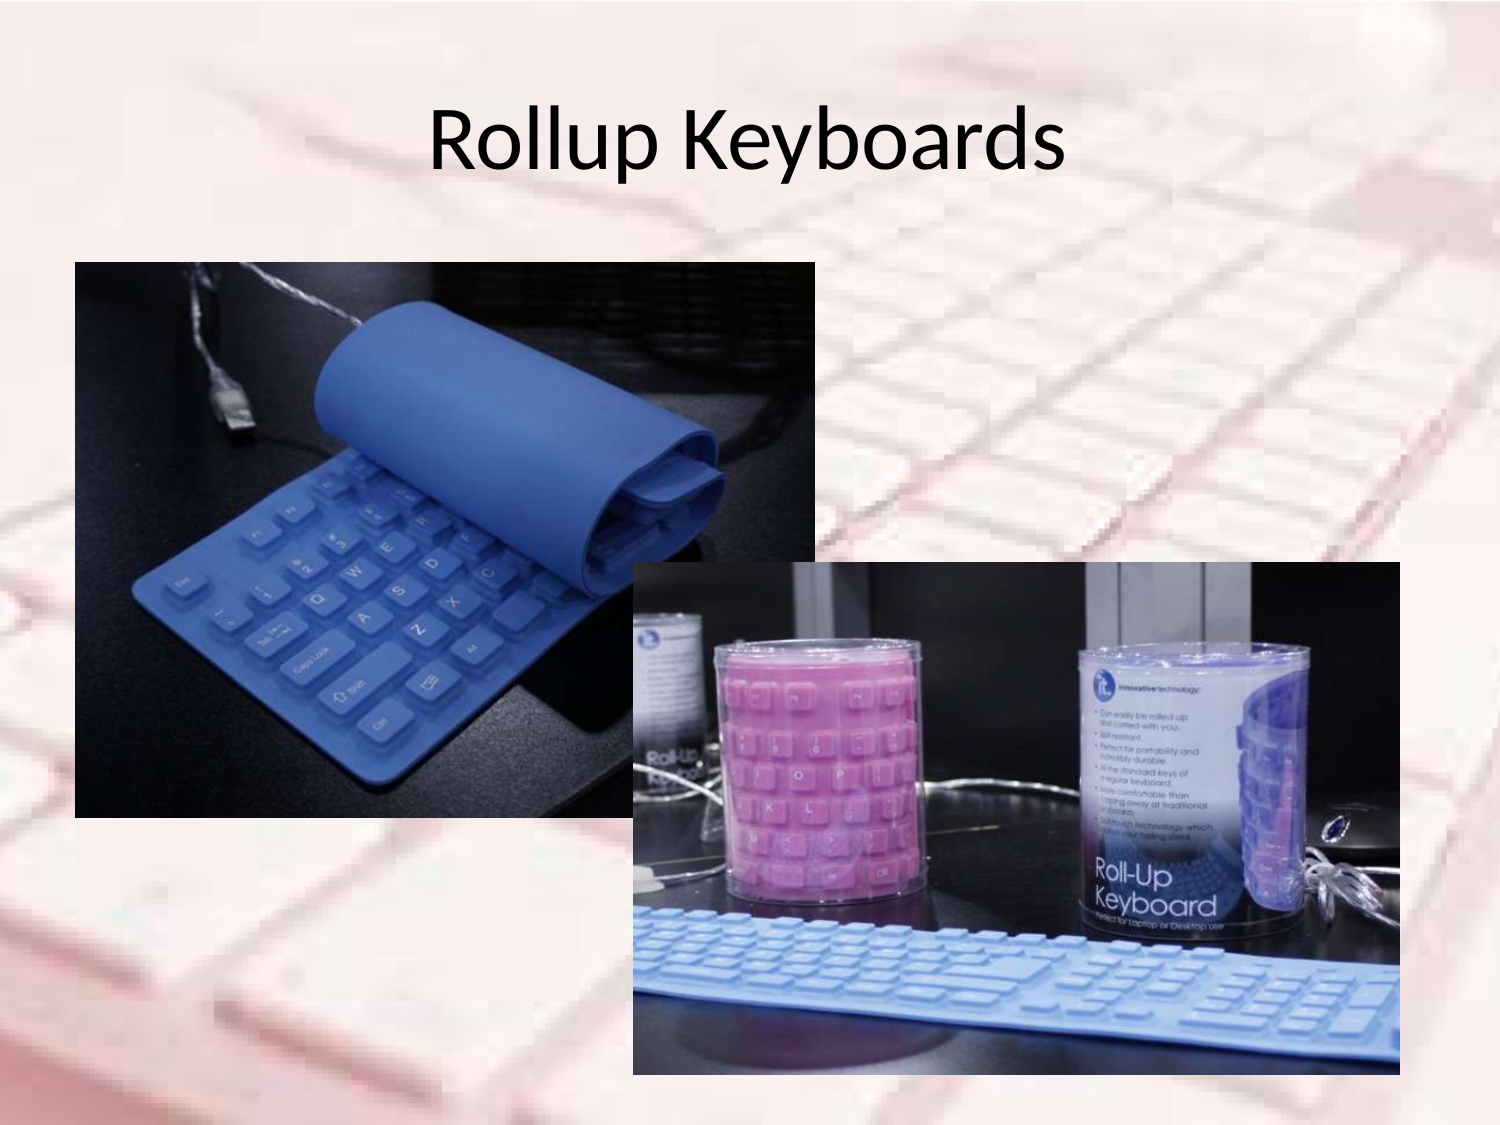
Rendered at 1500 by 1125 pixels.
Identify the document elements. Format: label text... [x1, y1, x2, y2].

title Rollup Keyboards [425, 75, 1075, 260]
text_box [74, 262, 1401, 1076]
picture [0, 0, 1500, 1125]
